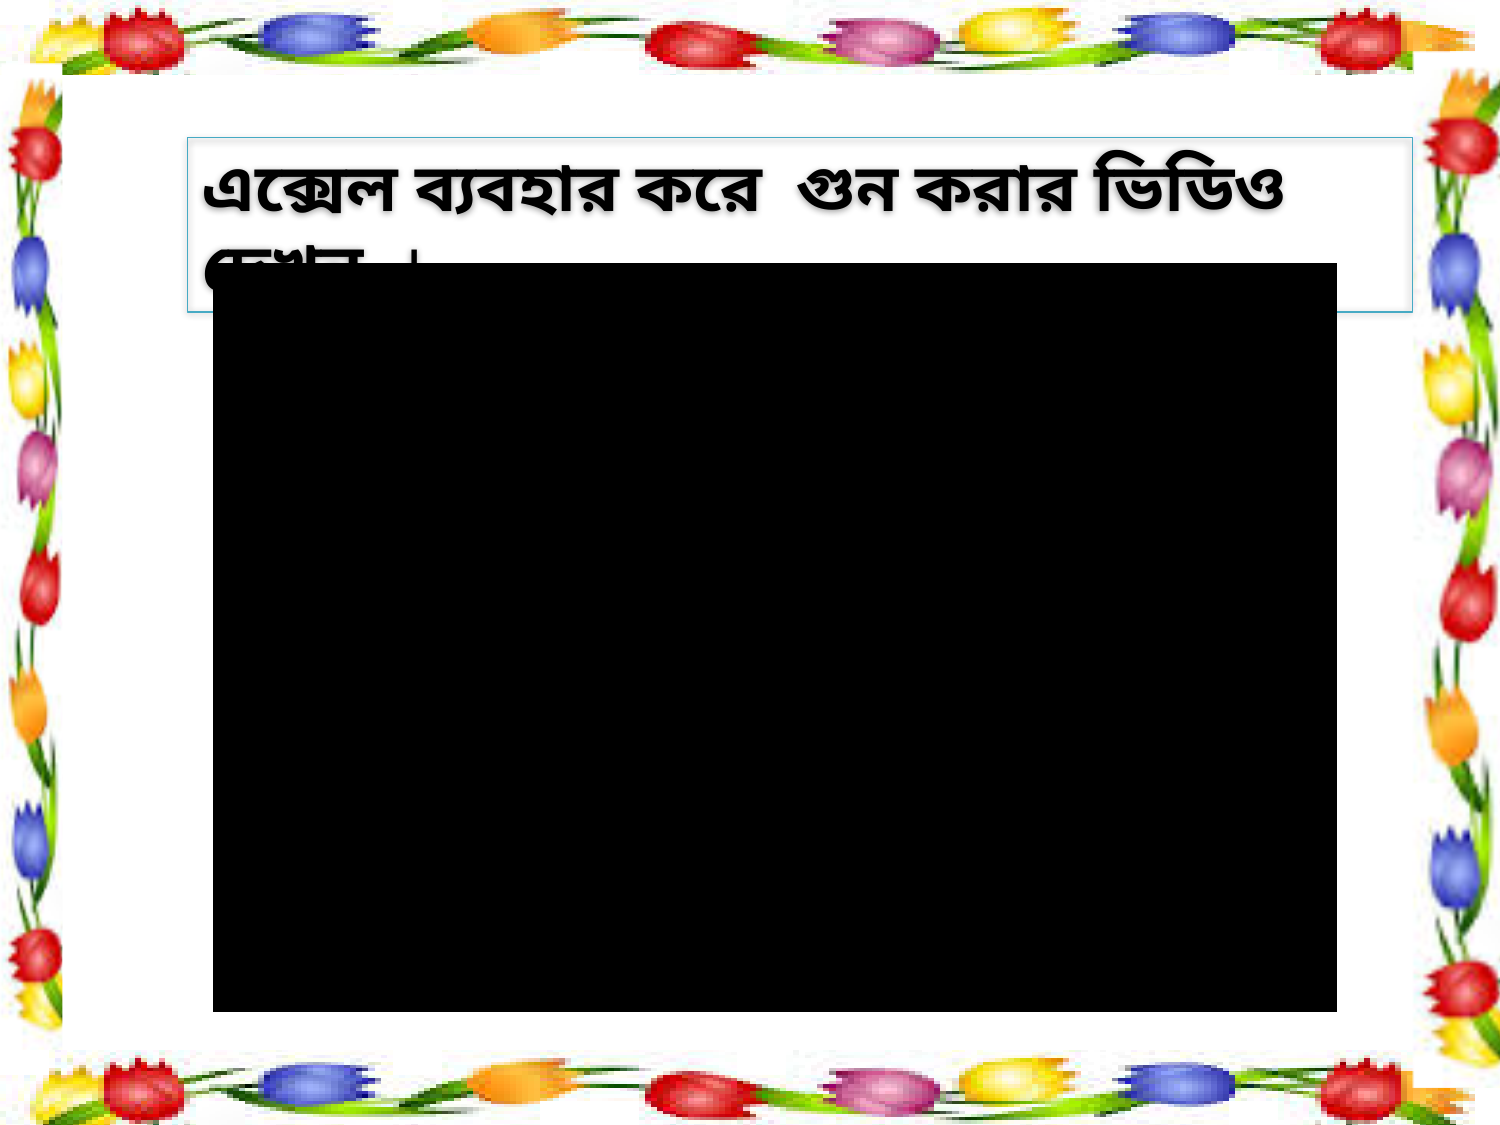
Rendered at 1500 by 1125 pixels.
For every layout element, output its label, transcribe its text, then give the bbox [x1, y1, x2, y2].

picture [0, 0, 1500, 1125]
text_box এক্সেল ব্যবহার করে গুন করার ভিডিও দেখুন । [187, 137, 1413, 313]
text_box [212, 262, 1338, 1013]
